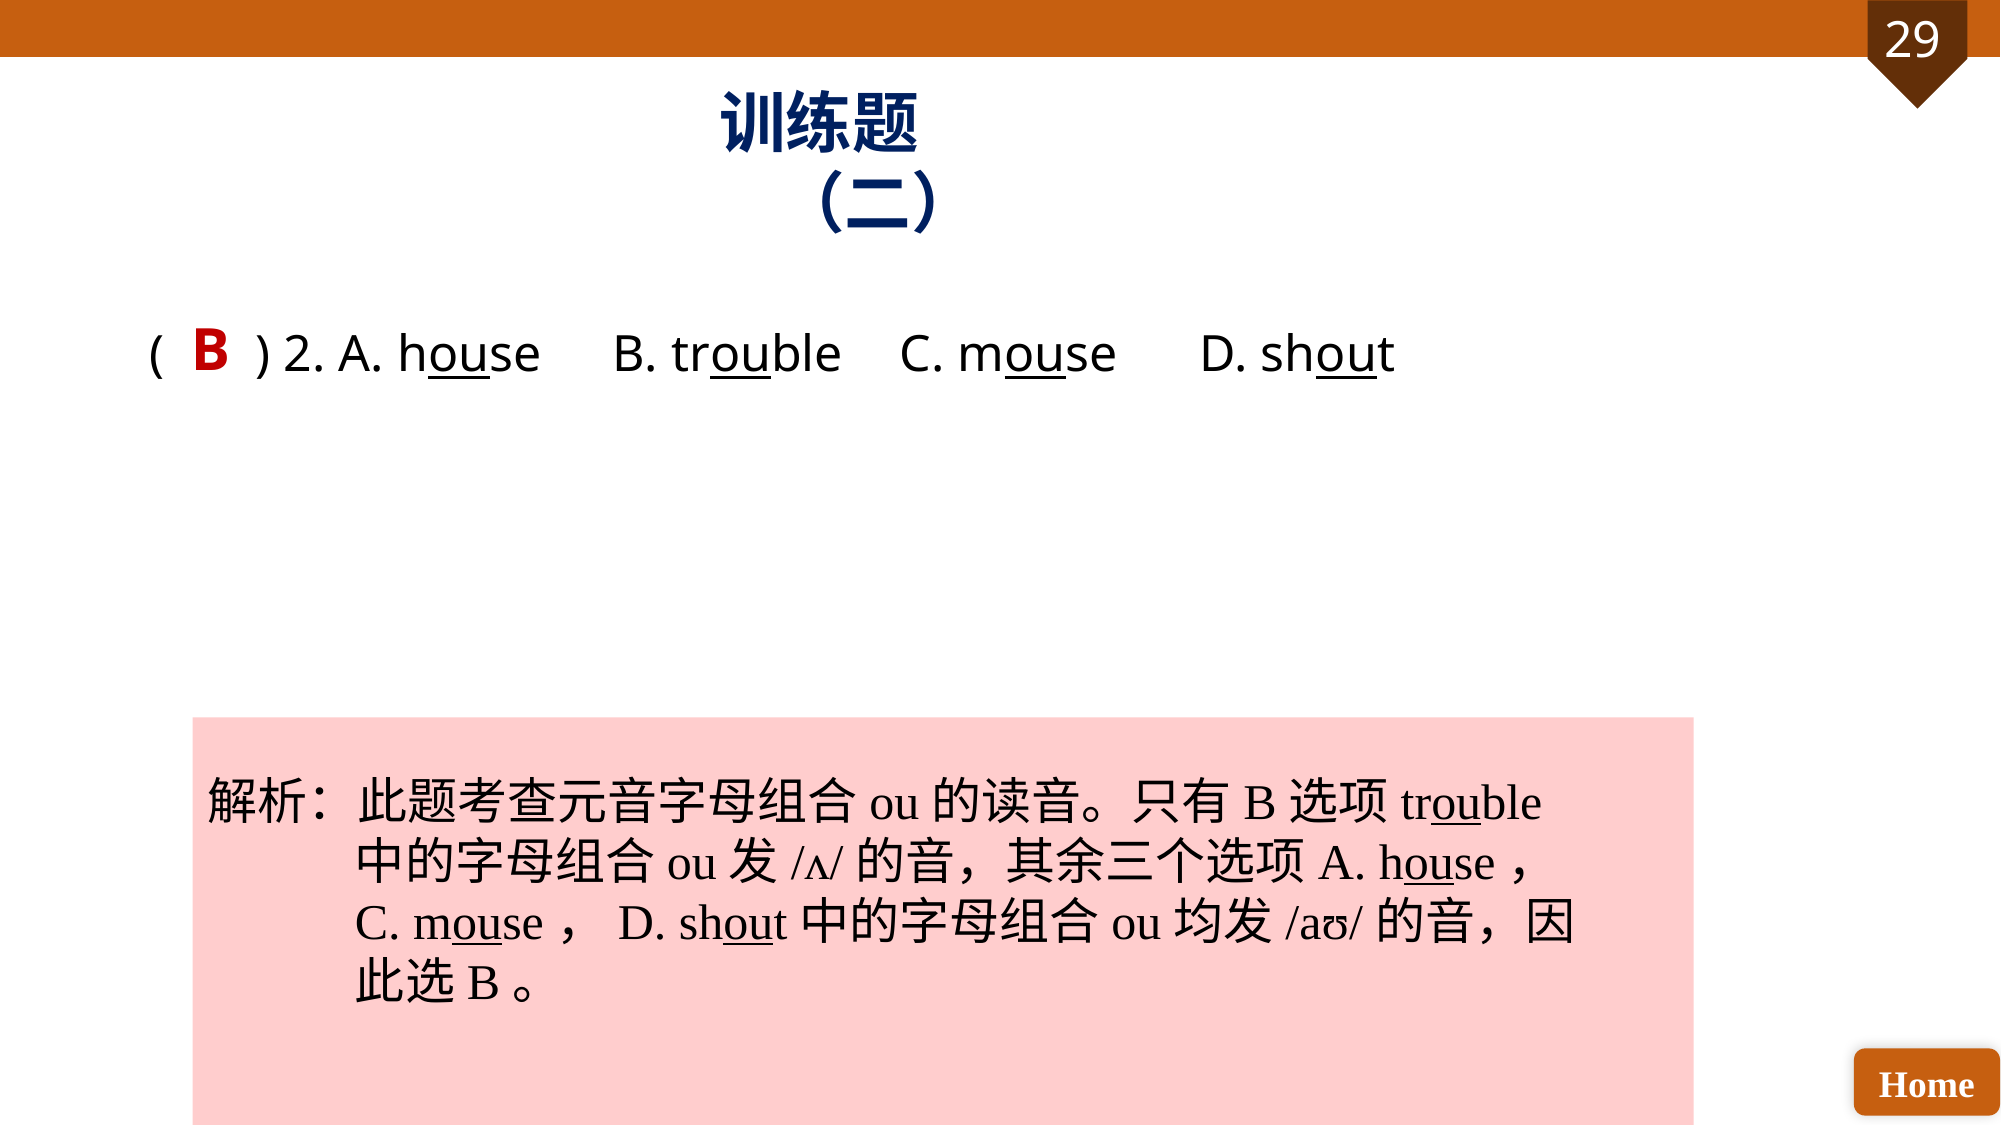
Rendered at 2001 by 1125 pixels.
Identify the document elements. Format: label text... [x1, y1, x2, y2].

text_box B [176, 304, 246, 390]
text_box [191, 716, 1695, 1125]
text_box 训练题（二） [704, 73, 1096, 249]
text_box ( ) 2. A. house B. trouble C. mouse D. shout [135, 296, 1948, 390]
text_box 解析：此题考查元音字母组合ou的读音。只有B选项trouble中的字母组合ou发/ʌ/的音，其余三个选项A. house，C. mouse，D. shout中的字母组合ou均发/aʊ/的音，因此选B。 [192, 762, 1608, 1017]
